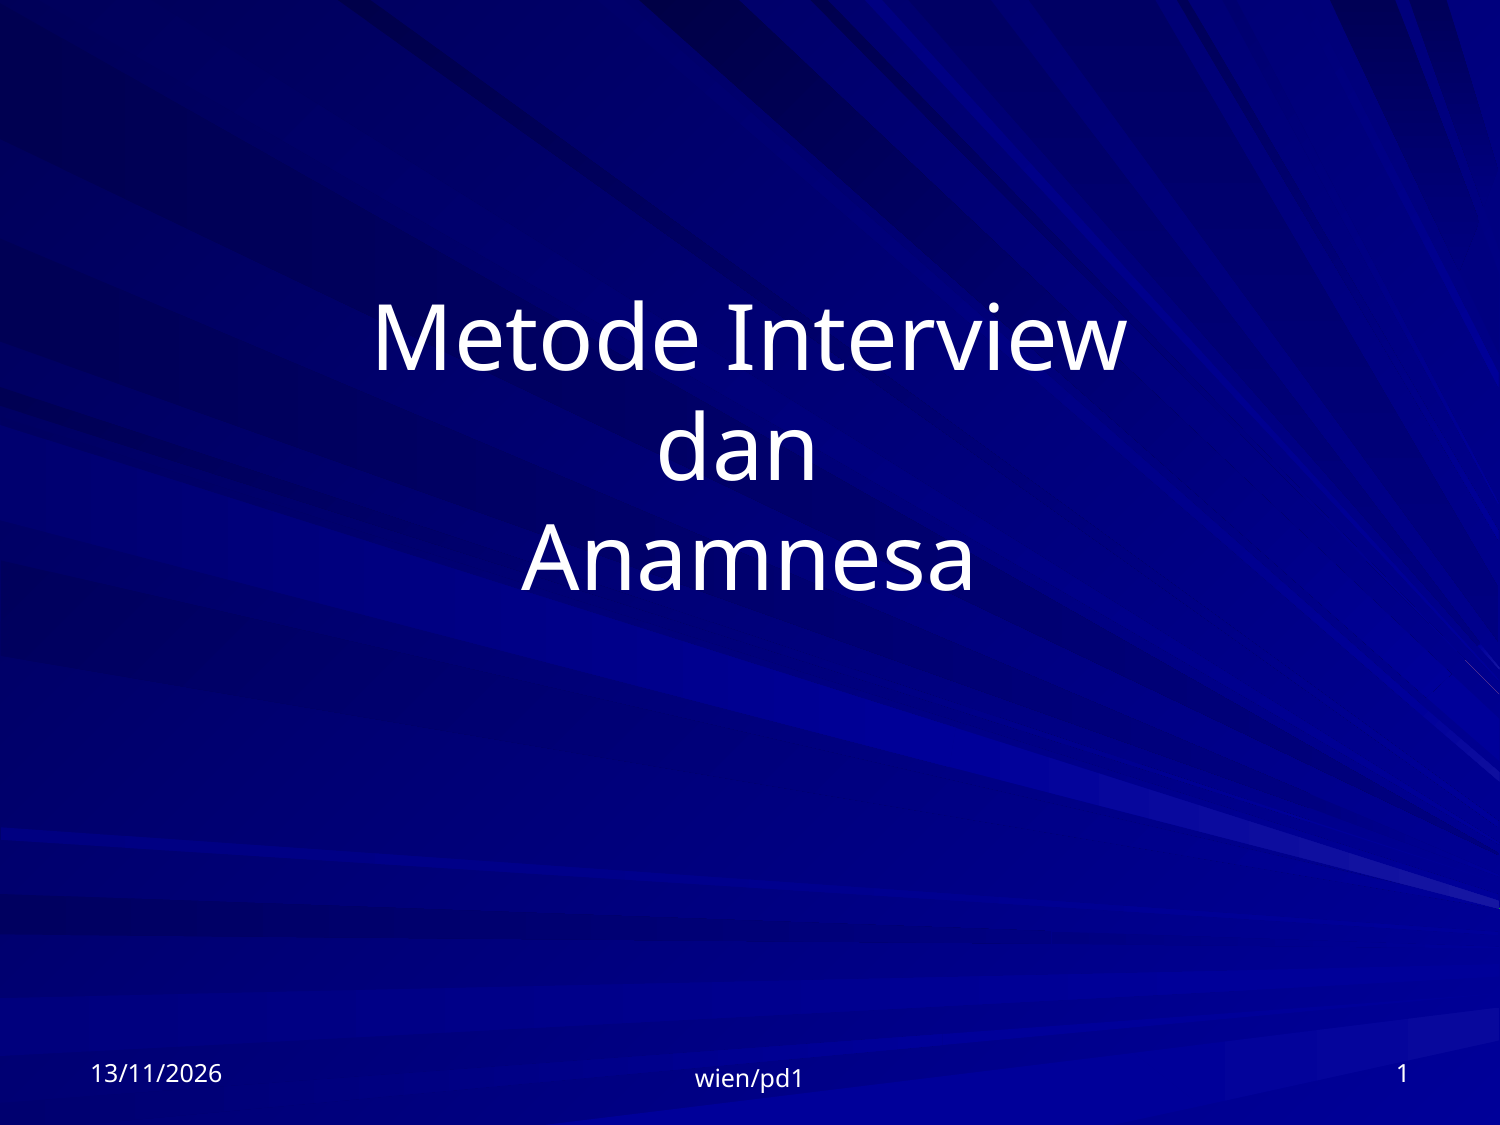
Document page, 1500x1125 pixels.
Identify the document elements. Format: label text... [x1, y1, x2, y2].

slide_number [74, 1023, 426, 1100]
slide_number 1 [1074, 1023, 1426, 1100]
title Metode Interview dan Anamnesa [74, 224, 1426, 663]
footer wien/pd1 [512, 1024, 988, 1101]
